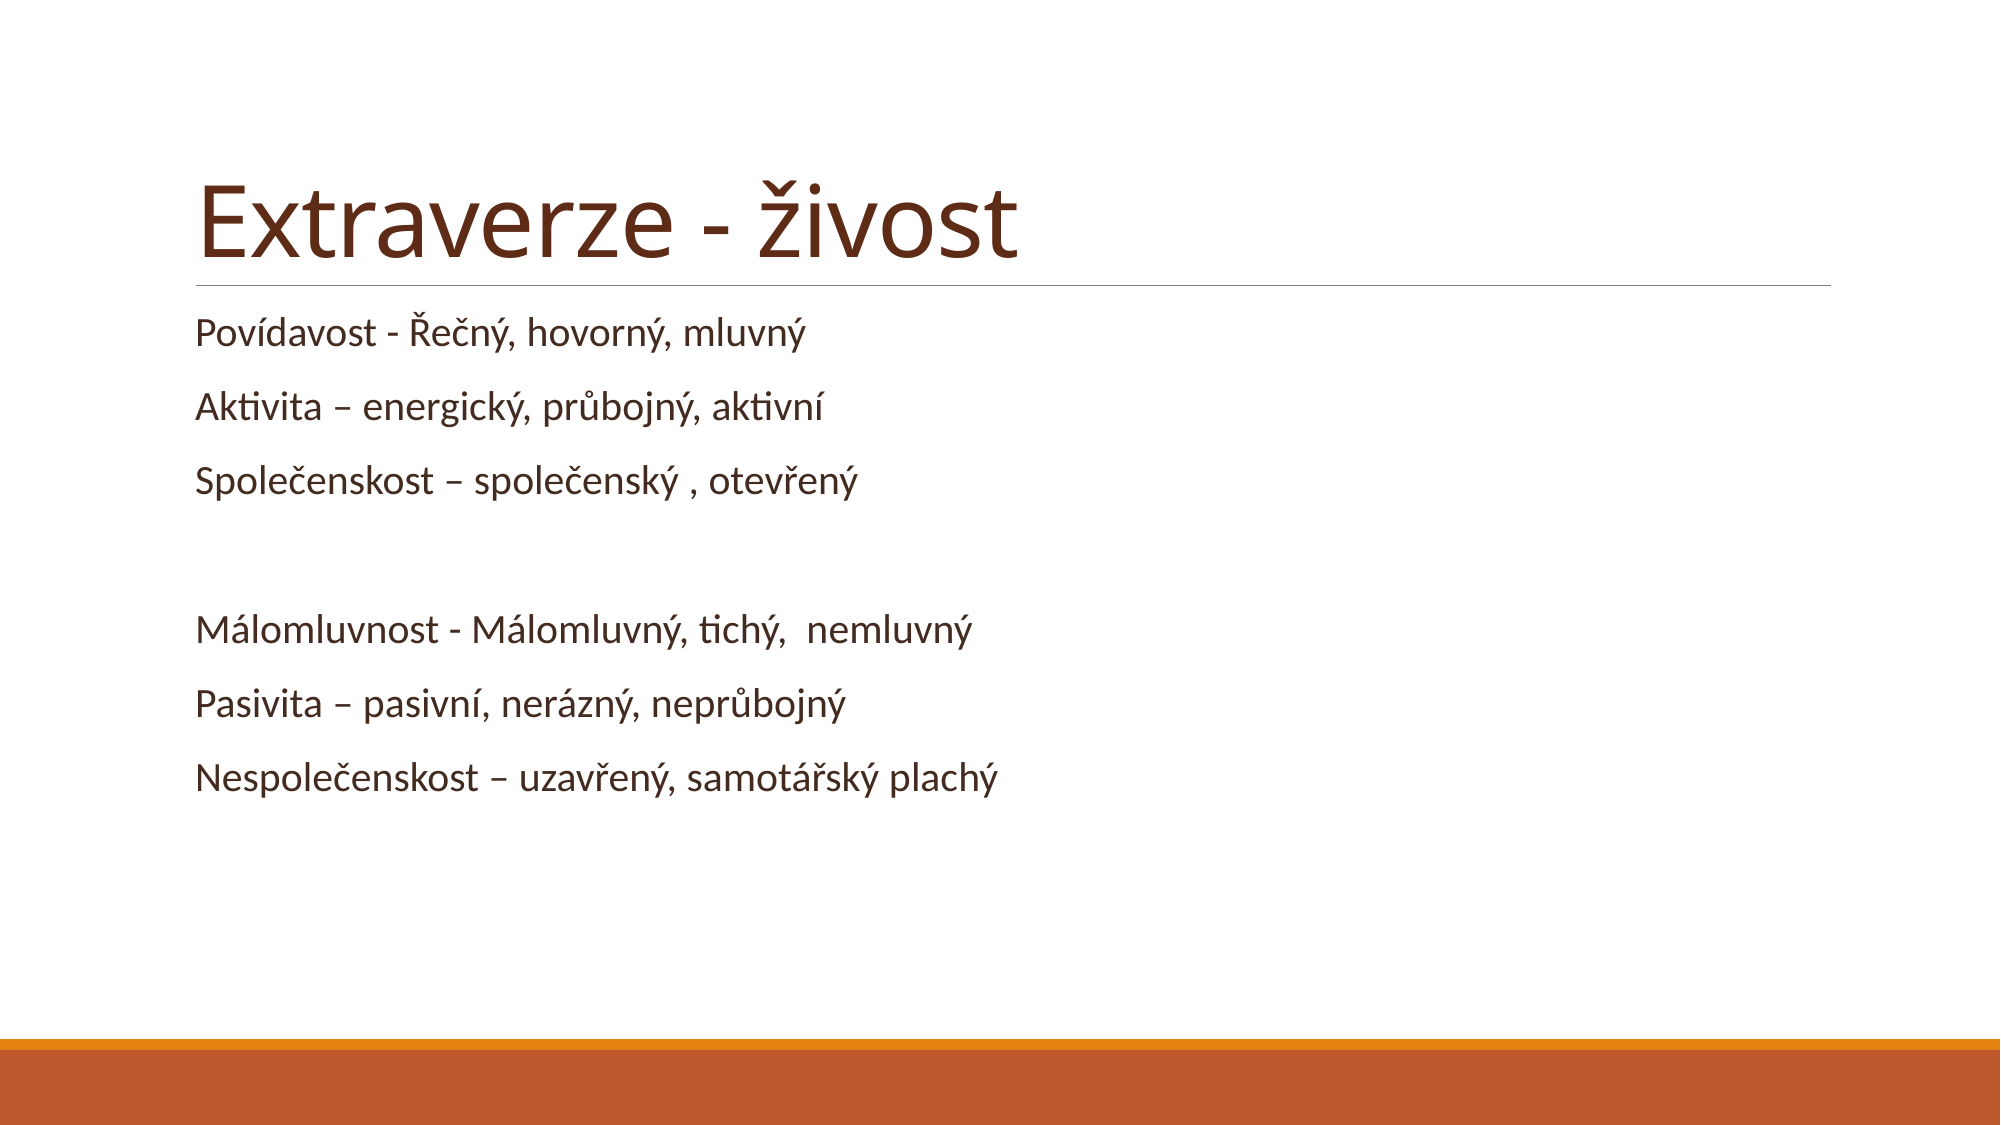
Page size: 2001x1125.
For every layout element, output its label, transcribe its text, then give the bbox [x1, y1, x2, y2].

title Extraverze - živost [180, 47, 1830, 285]
list Povídavost - Řečný, hovorný, mluvný Aktivita – energický, průbojný, aktivní Společenskost – společenský , otevřený Málomluvnost - Málomluvný, tichý, nemluvný Pasivita – pasivní, nerázný, neprůbojný Nespolečenskost – uzavřený, samotářský plachý [180, 302, 1830, 963]
